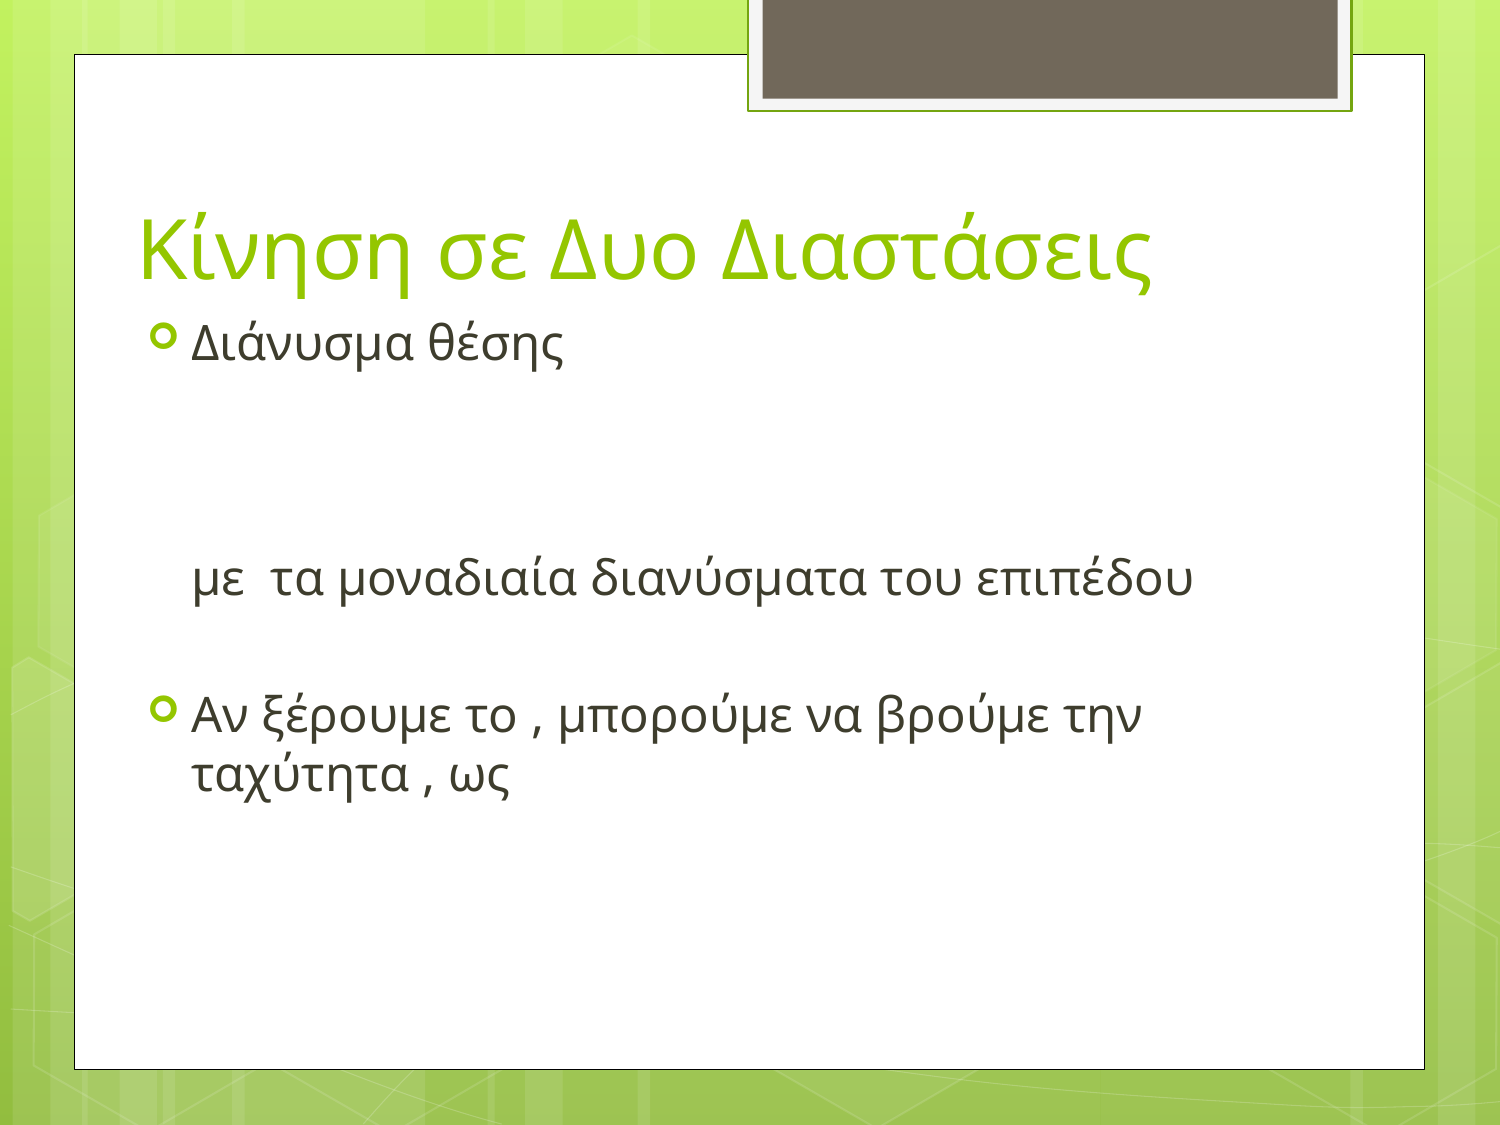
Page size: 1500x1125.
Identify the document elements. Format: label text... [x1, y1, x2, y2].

title Κίνηση σε Δυο Διαστάσεις [121, 116, 1338, 304]
